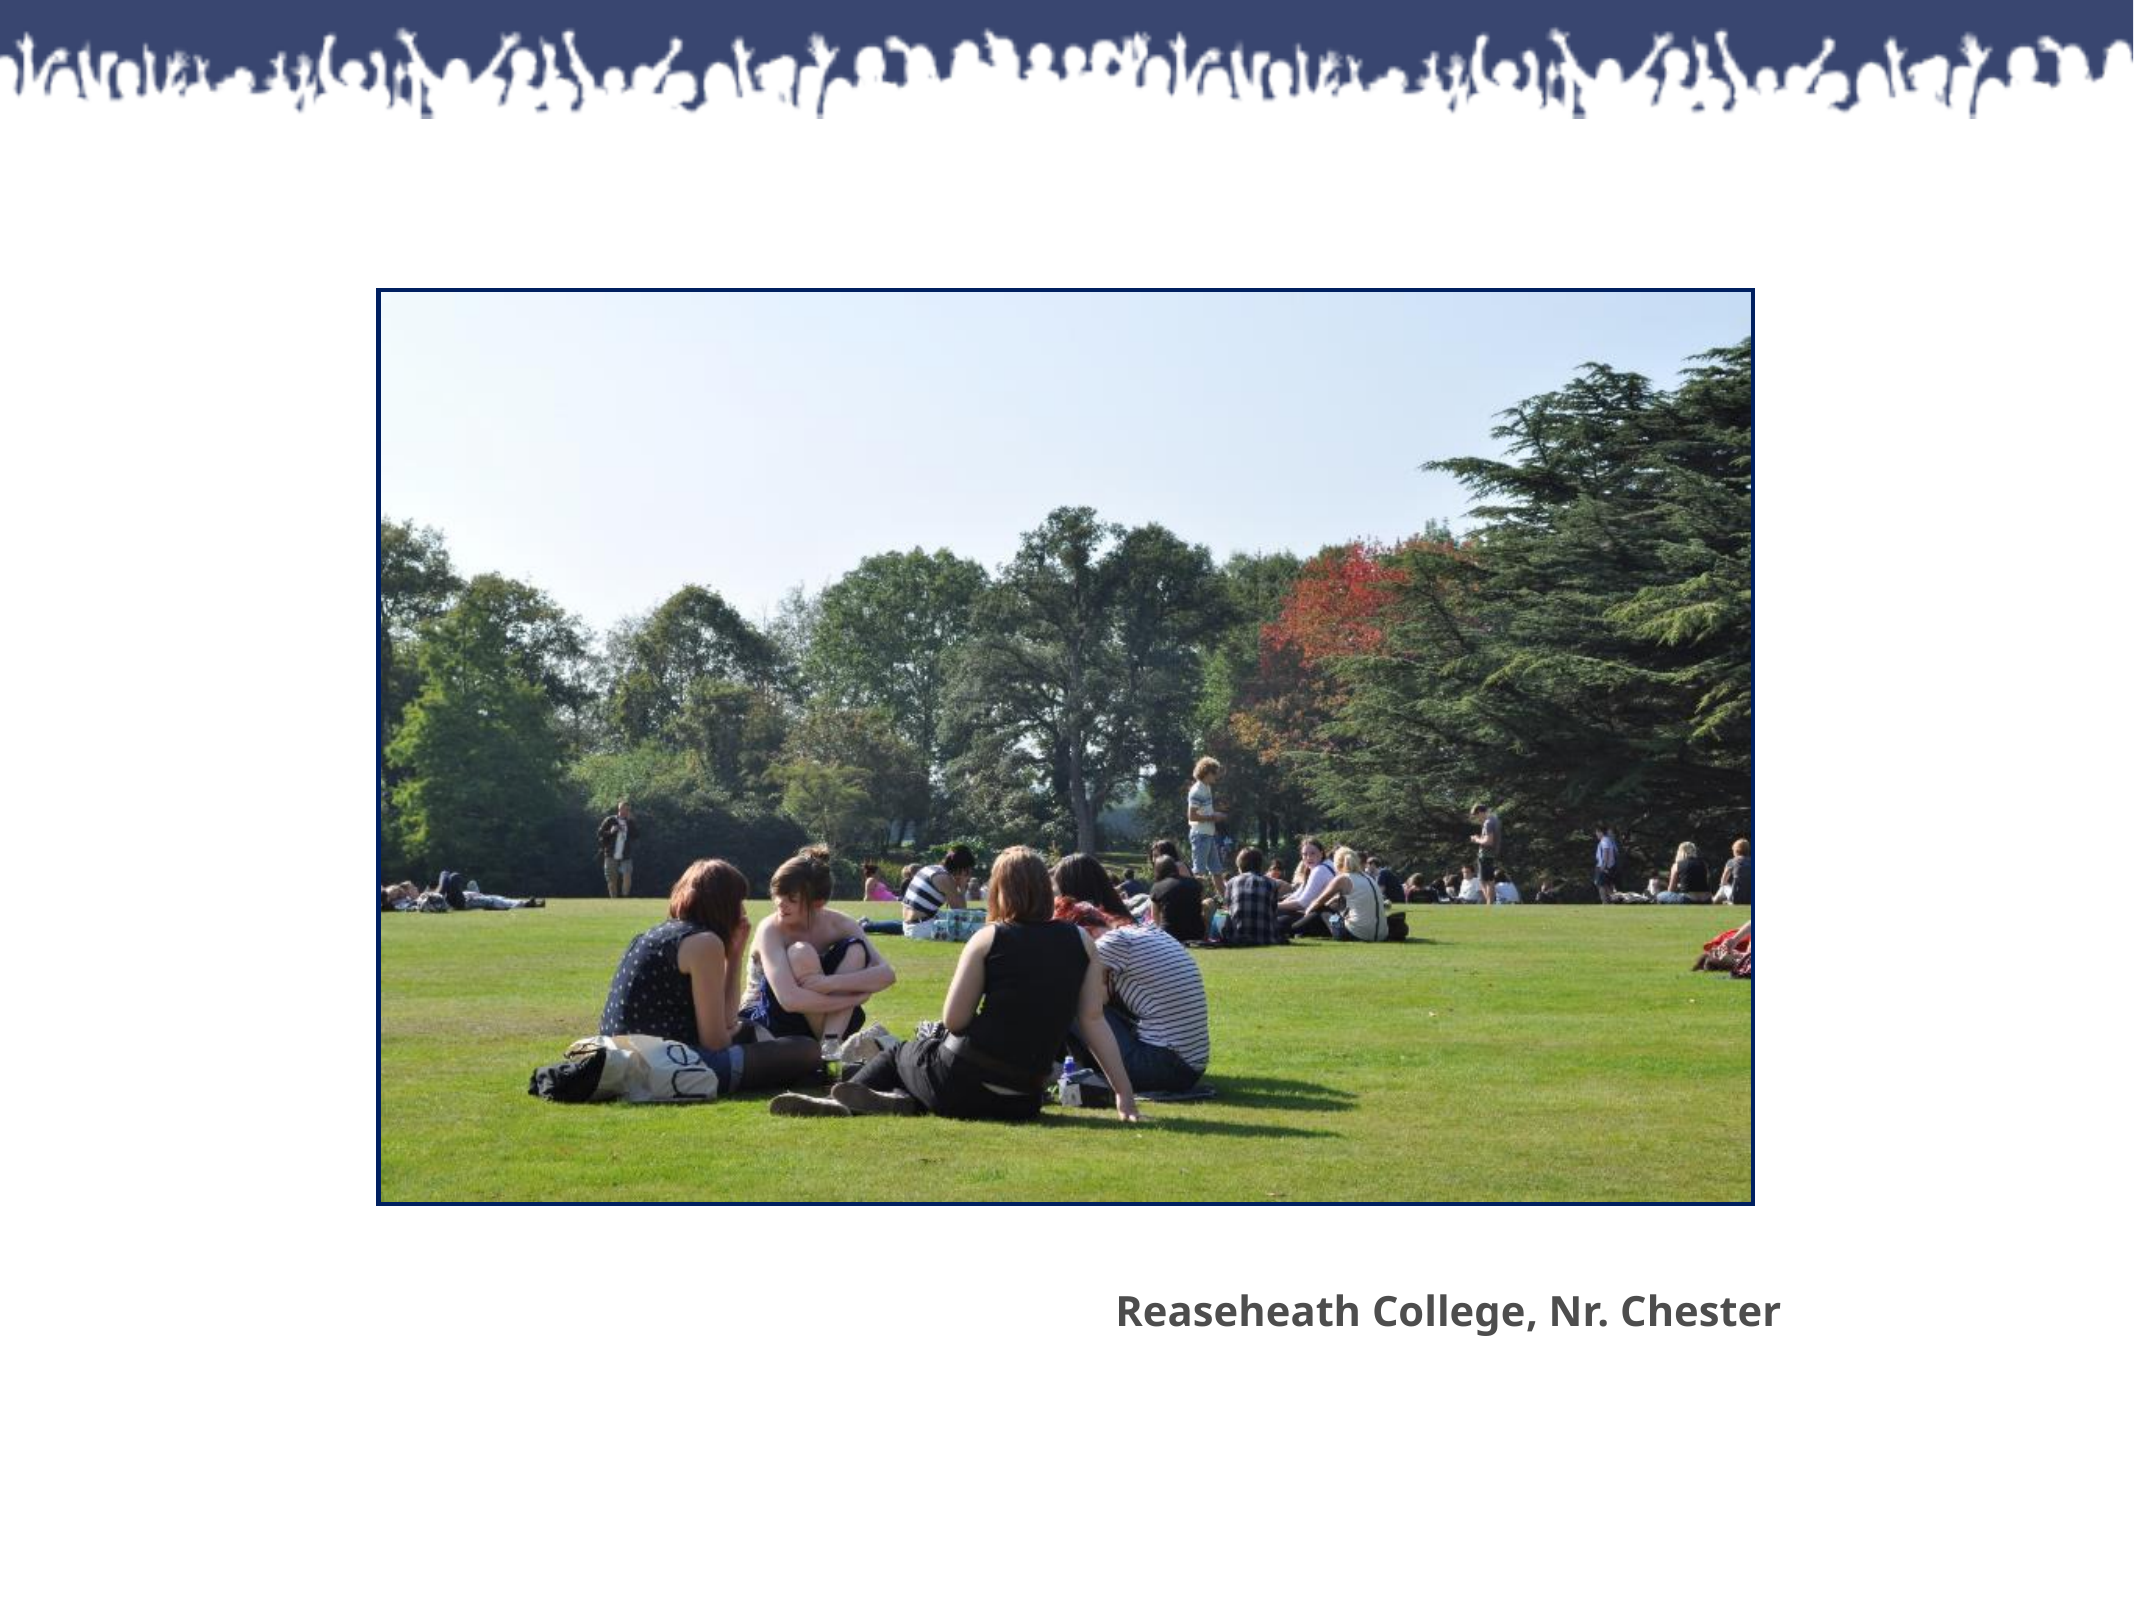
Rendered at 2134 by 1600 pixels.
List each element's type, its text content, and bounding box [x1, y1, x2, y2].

picture [0, 0, 2134, 119]
picture [380, 291, 1751, 1203]
text_box Reaseheath College, Nr. Chester [205, 1284, 1799, 1404]
